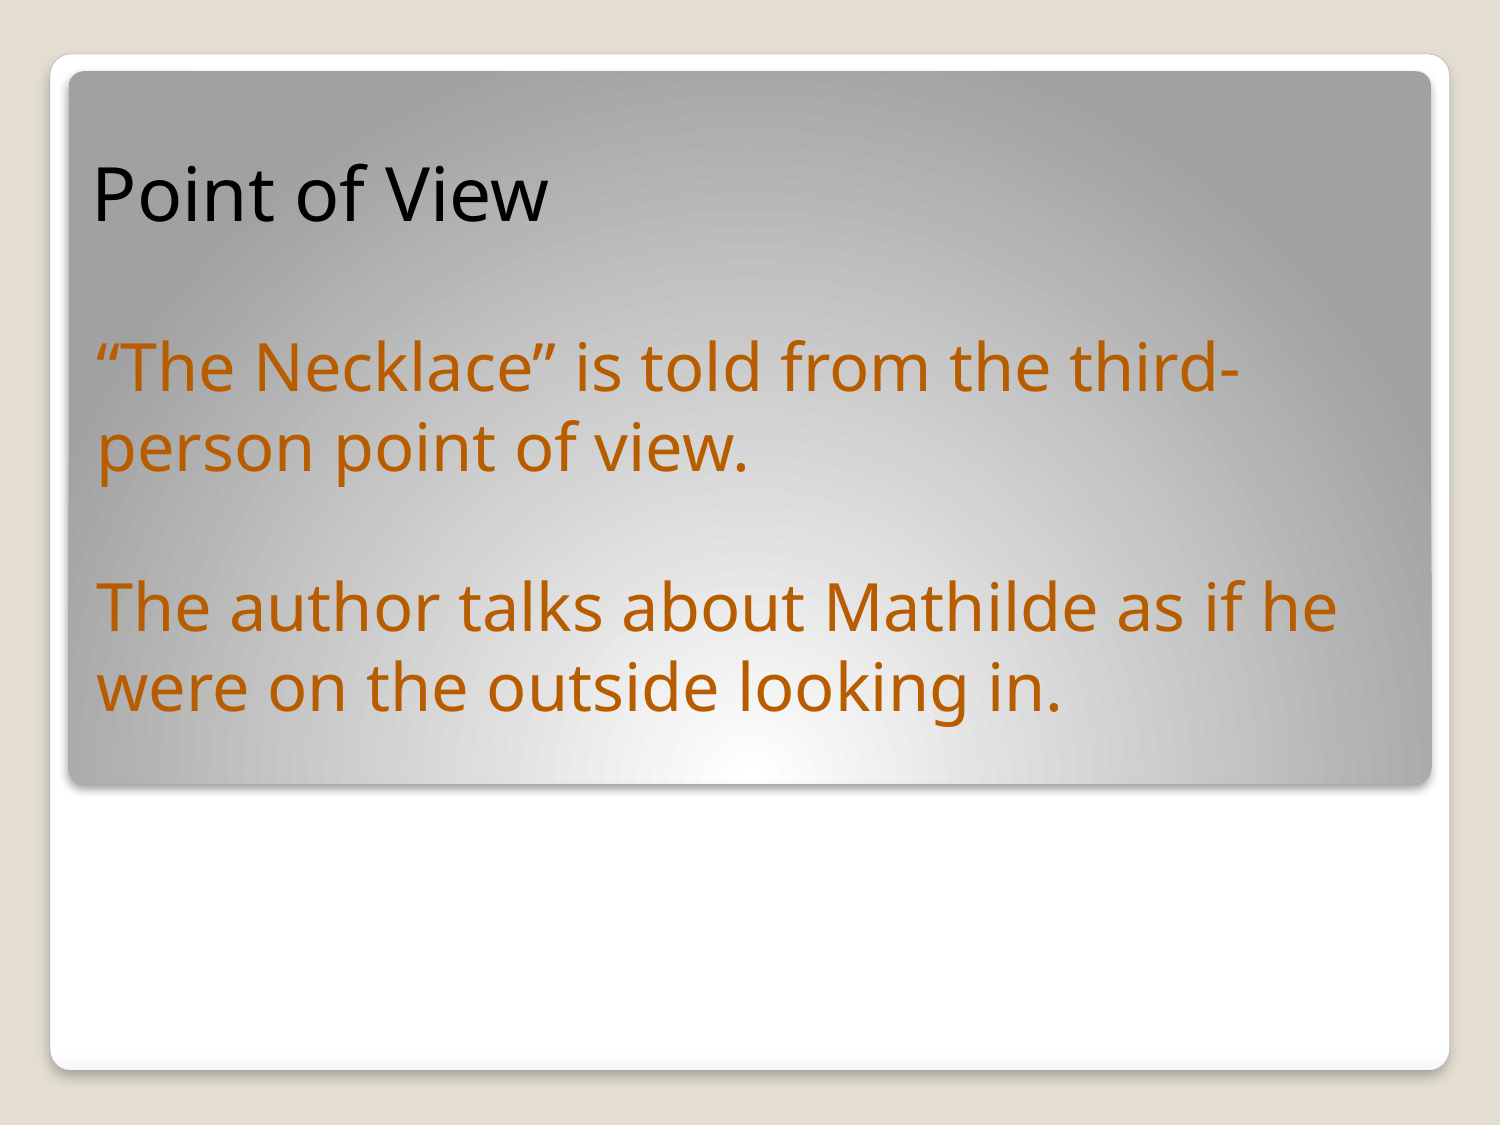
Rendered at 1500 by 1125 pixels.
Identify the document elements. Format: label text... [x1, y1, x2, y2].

title Point of View [76, 125, 1420, 236]
list “The Necklace” is told from the third-person point of view. The author talks about Mathilde as if he were on the outside looking in. [76, 324, 1420, 550]
